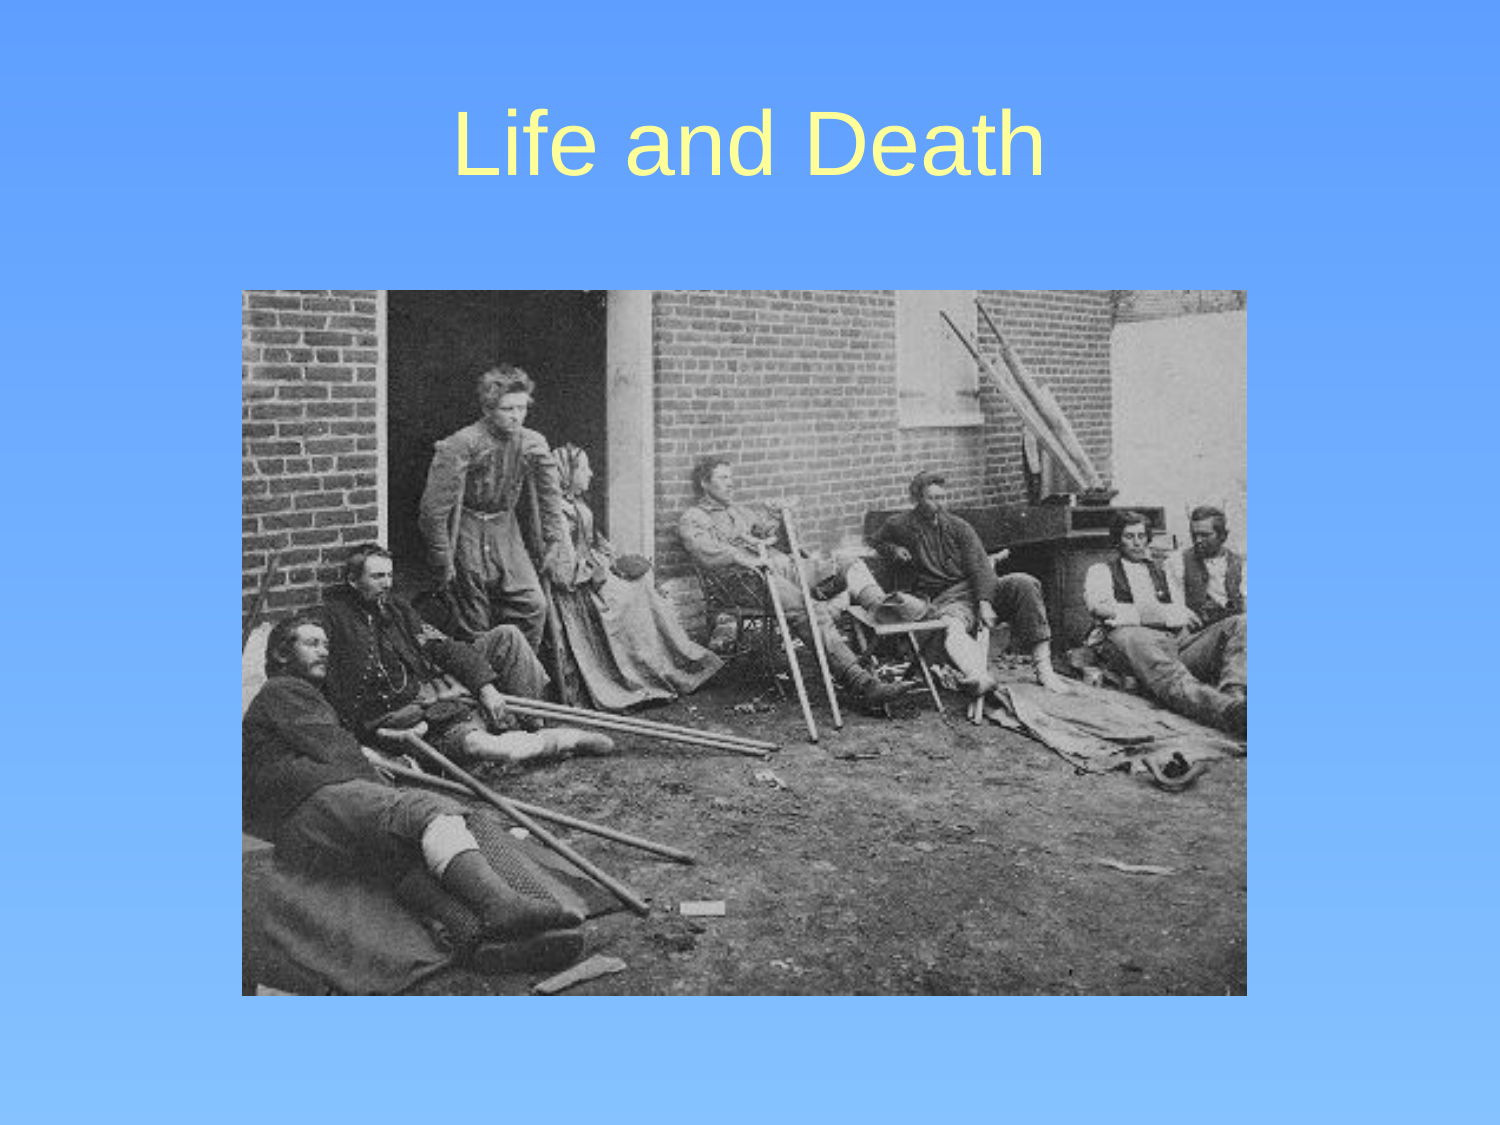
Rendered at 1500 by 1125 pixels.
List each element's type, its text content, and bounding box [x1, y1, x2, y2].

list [241, 290, 1247, 996]
title Life and Death [74, 44, 1426, 233]
